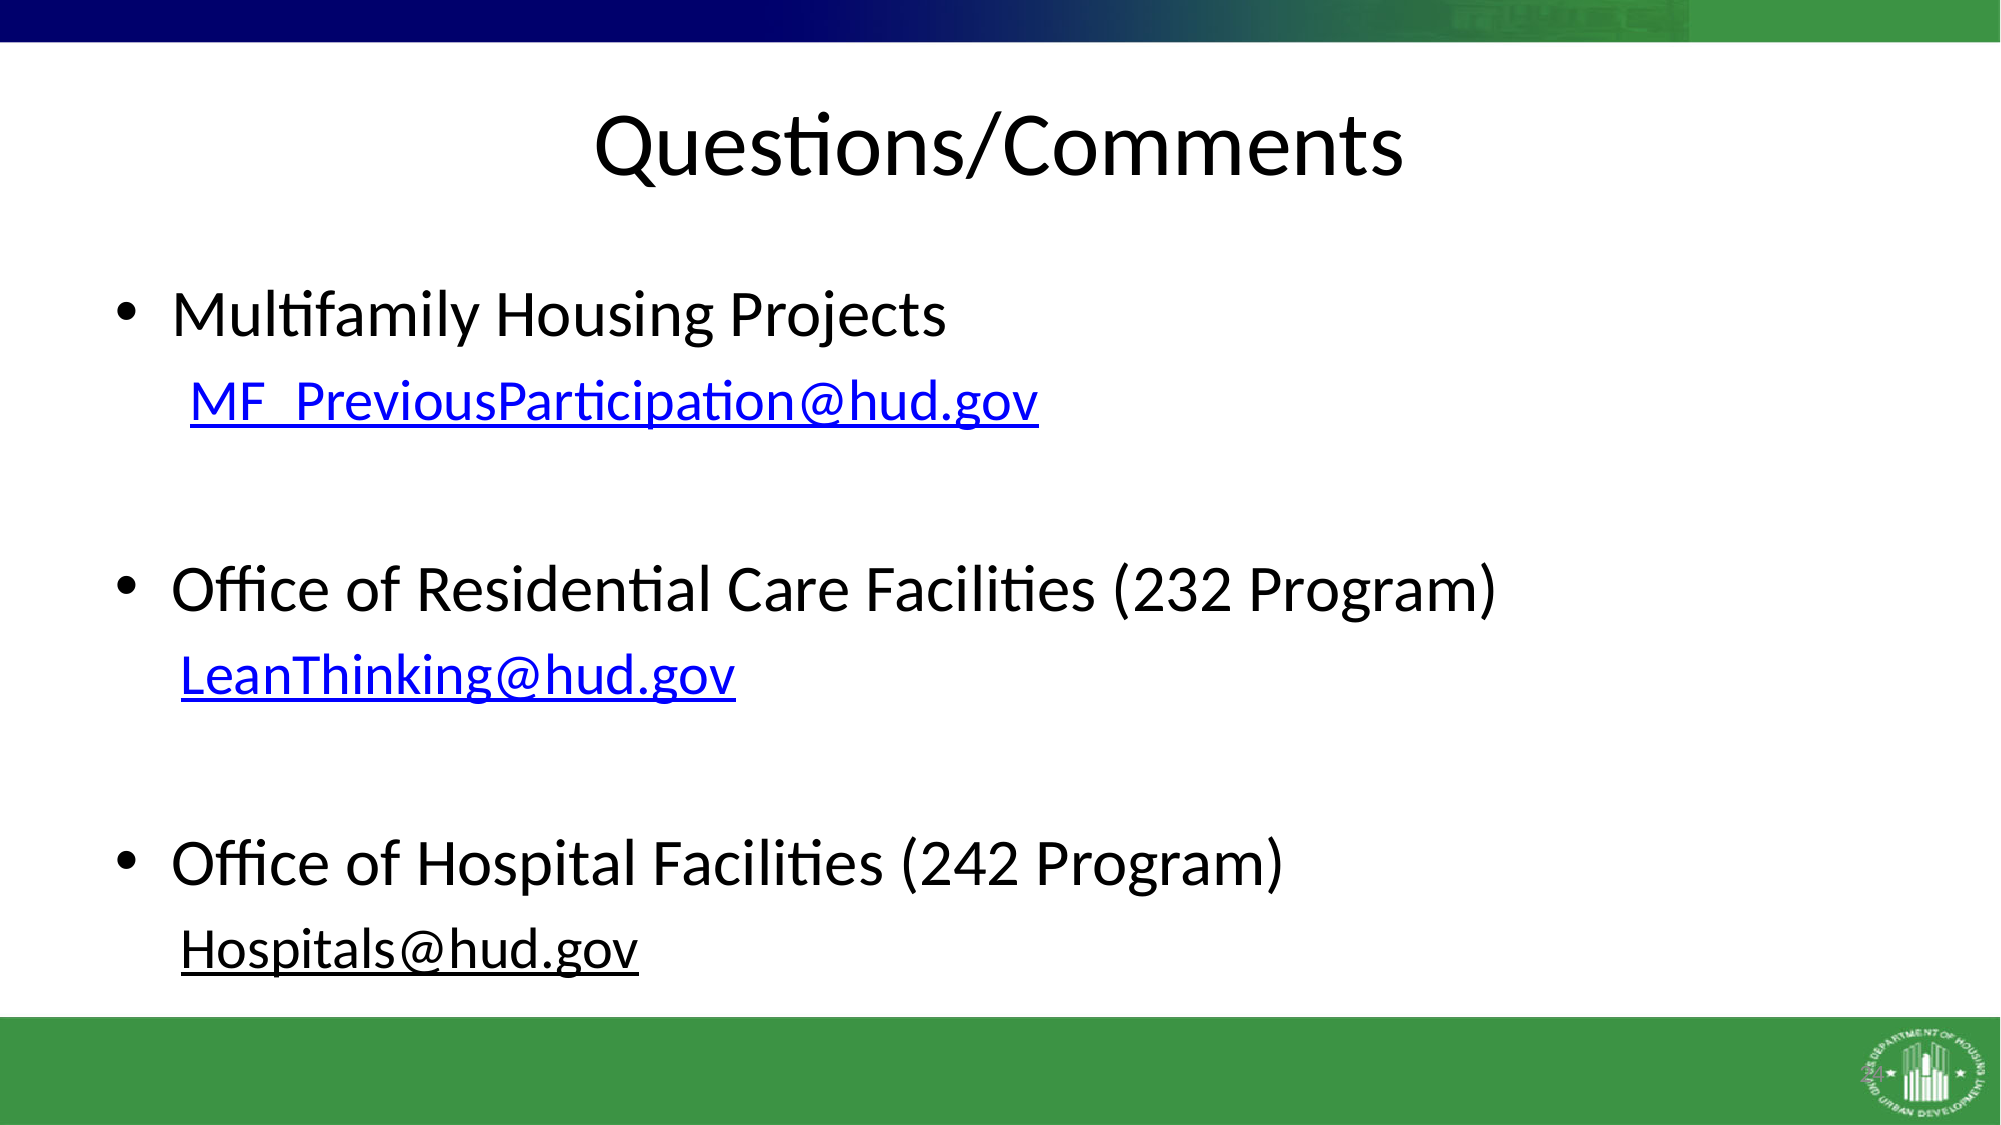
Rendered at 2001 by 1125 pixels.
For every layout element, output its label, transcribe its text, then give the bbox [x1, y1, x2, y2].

slide_number 24 [1433, 1042, 1900, 1103]
title Questions/Comments [99, 45, 1900, 233]
picture [0, 0, 2001, 1125]
list Multifamily Housing Projects MF_PreviousParticipation@hud.gov Office of Residential Care Facilities (232 Program) LeanThinking@hud.gov Office of Hospital Facilities (242 Program) Hospitals@hud.gov [99, 262, 1900, 1005]
